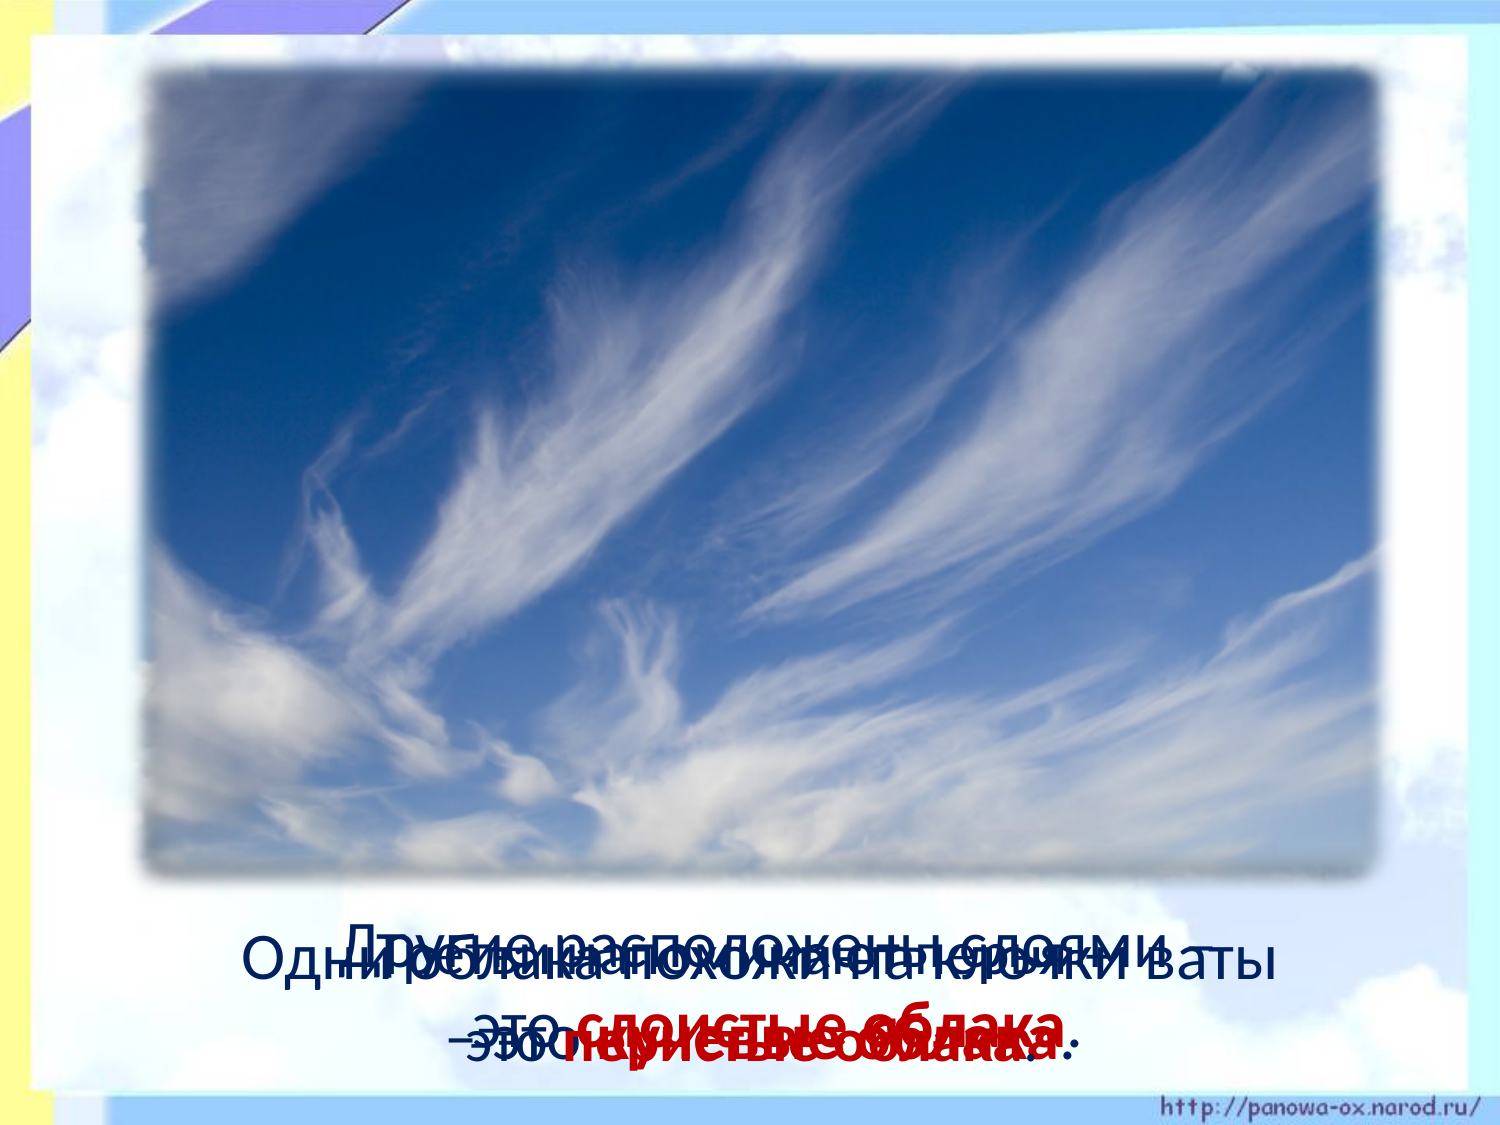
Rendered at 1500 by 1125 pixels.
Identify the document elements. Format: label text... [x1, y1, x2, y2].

list Одни облака похожи на клочки ваты – это кучевые облака. [147, 905, 1317, 1094]
list Другие расположены слоями – это слоистые облака. [230, 902, 1270, 1071]
picture [0, 0, 1500, 1125]
text_box Третьи напоминают перья – это перистые облака. [230, 905, 1223, 1083]
